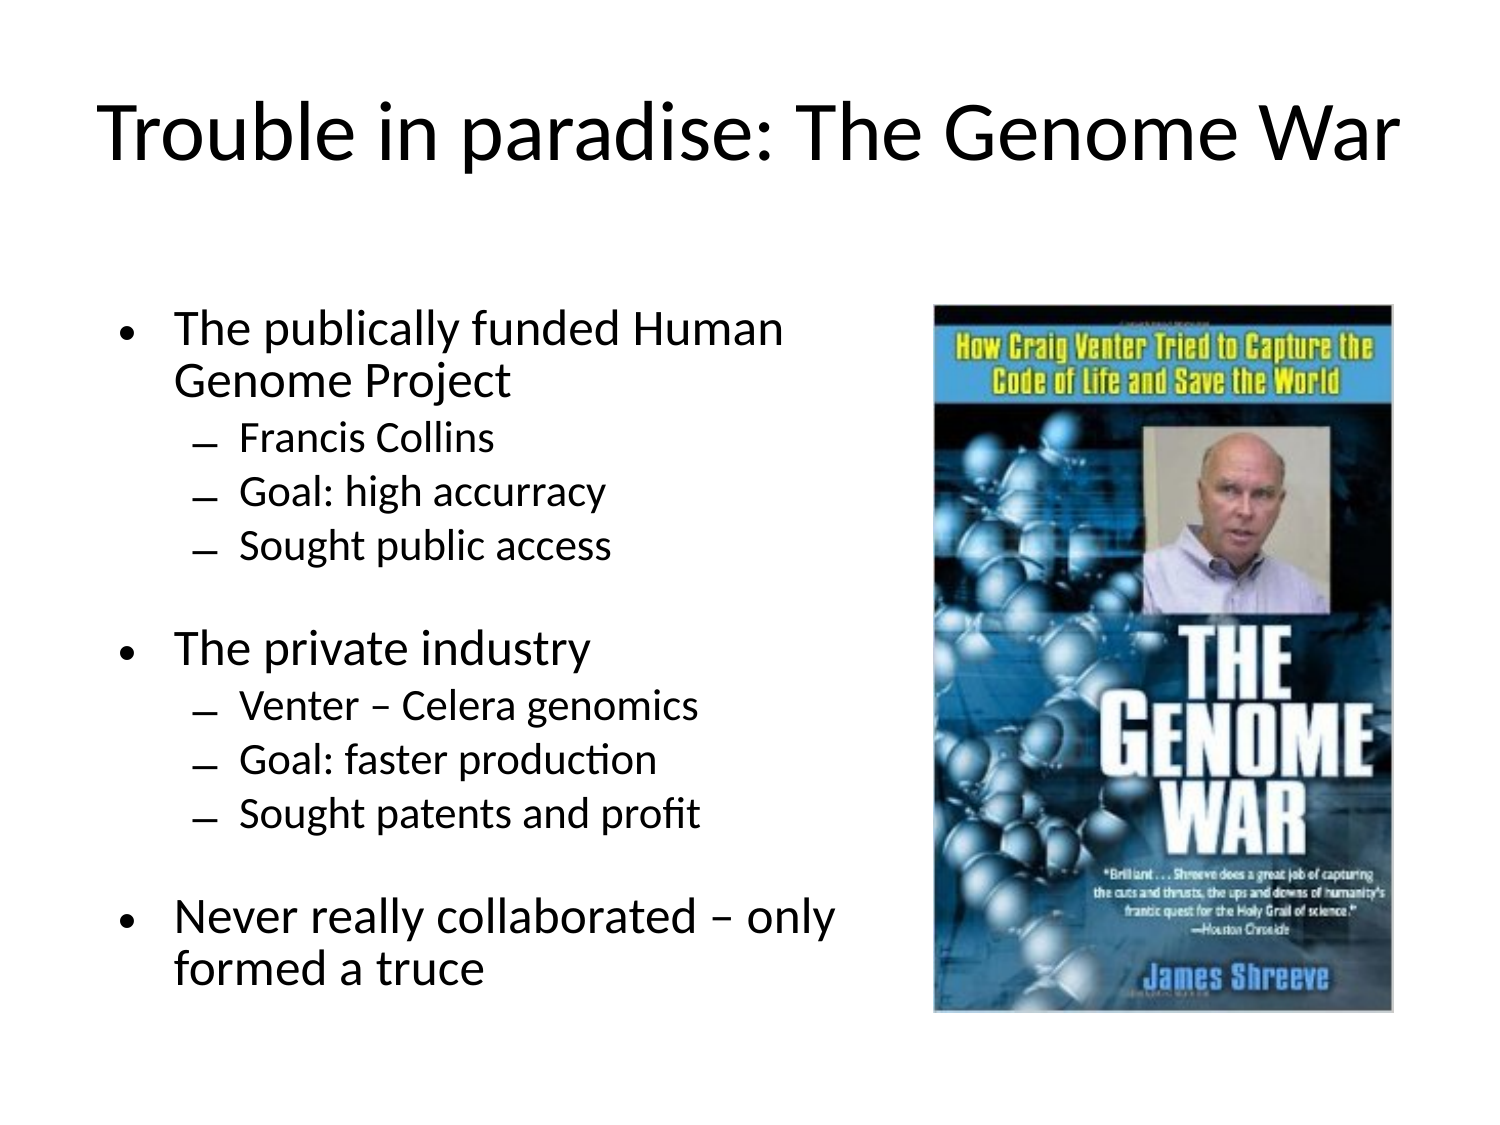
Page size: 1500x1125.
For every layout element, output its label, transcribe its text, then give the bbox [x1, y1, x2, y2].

picture [932, 303, 1395, 1013]
list The publically funded Human Genome Project Francis Collins Goal: high accurracy Sought public access The private industry Venter – Celera genomics Goal: faster production Sought patents and profit Never really collaborated – only formed a truce [103, 299, 895, 1014]
title Trouble in paradise: The Genome War [75, 45, 1425, 233]
